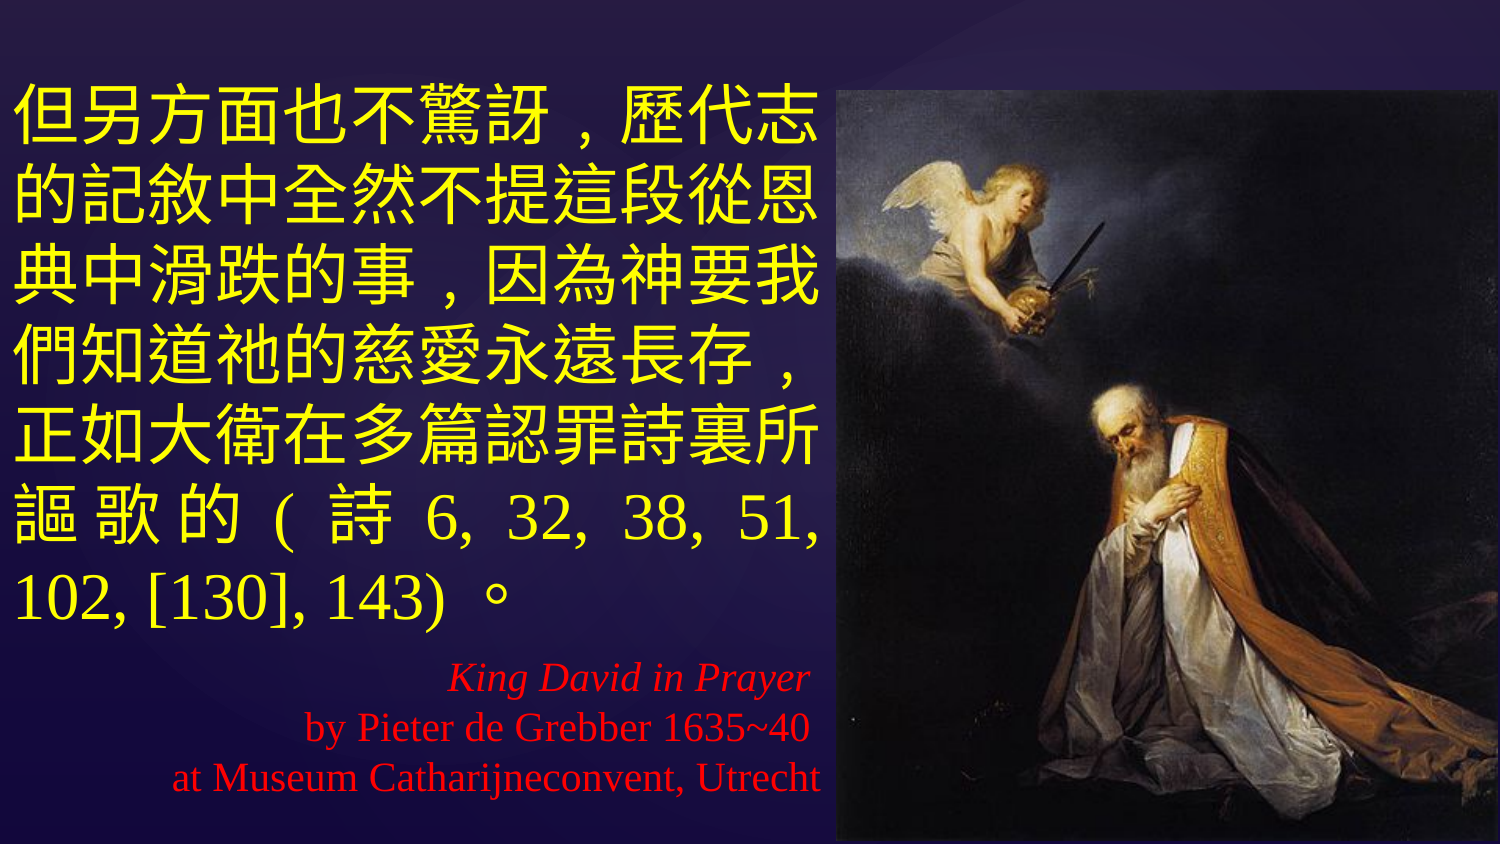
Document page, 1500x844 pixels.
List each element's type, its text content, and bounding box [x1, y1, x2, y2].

text_box King David in Prayer by Pieter de Grebber 1635~40 at Museum Catharijneconvent, Utrecht [86, 642, 825, 808]
picture [835, 89, 1498, 841]
text_box 但另方面也不驚訝﹐歷代志的記敘中全然不提這段從恩典中滑跌的事﹐因為神要我們知道祂的慈愛永遠長存﹐正如大衛在多篇認罪詩裏所謳歌的(詩6, 32, 38, 51, 102, [130], 143)。 [0, 65, 837, 640]
